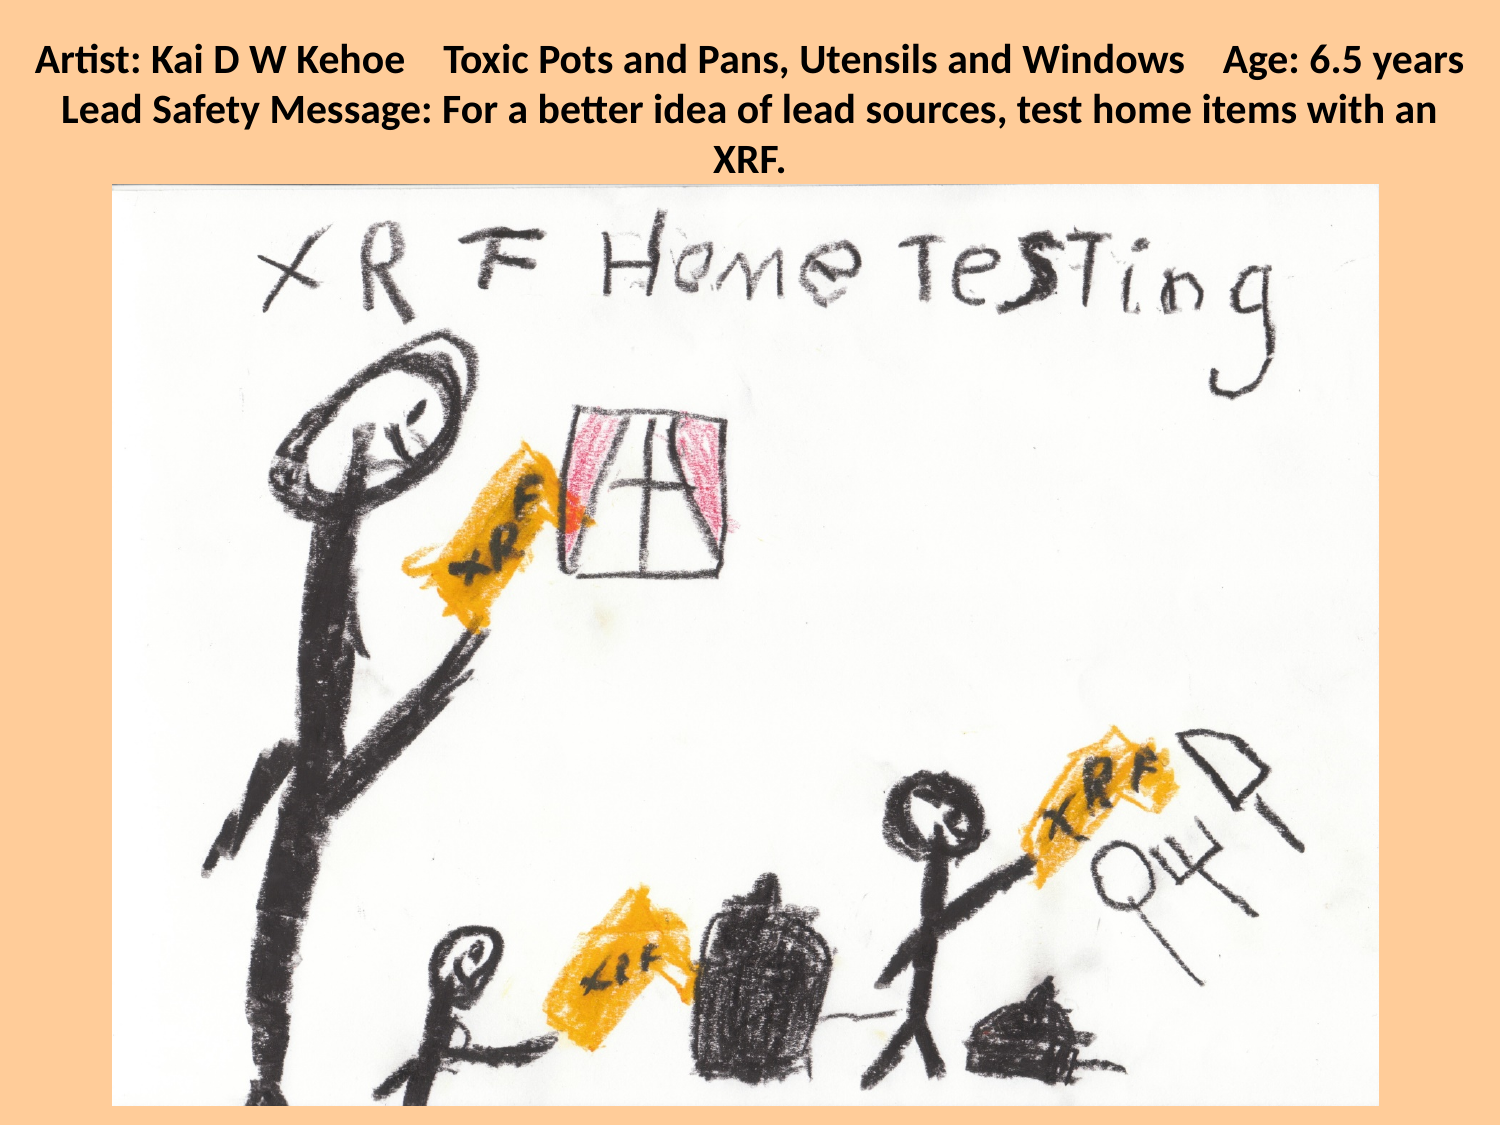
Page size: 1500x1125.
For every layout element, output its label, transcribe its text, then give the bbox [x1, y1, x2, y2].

title Artist: Kai D W Kehoe Toxic Pots and Pans, Utensils and Windows Age: 6.5 years Lead Safety Message: For a better idea of lead sources, test home items with an XRF. [17, 30, 1483, 183]
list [111, 184, 1379, 1107]
